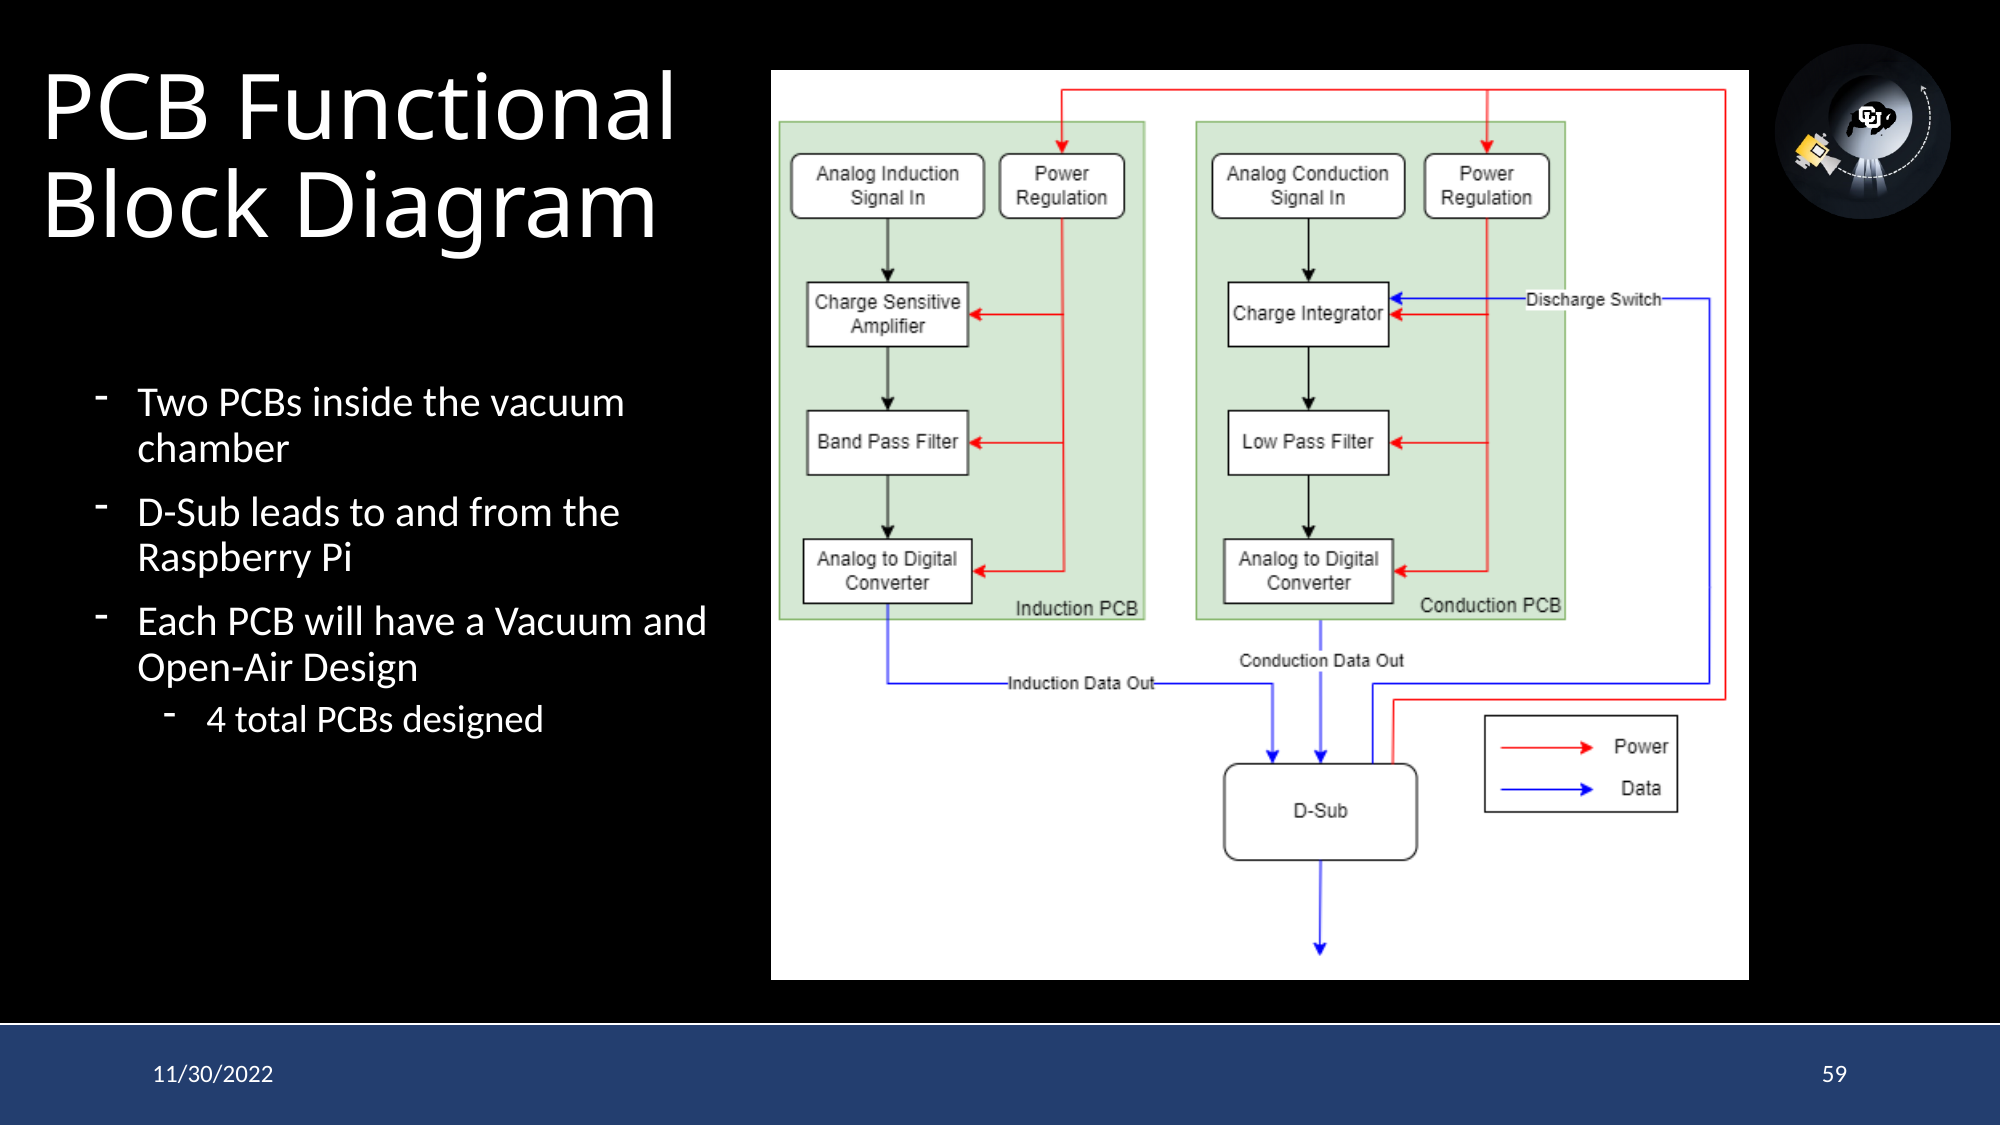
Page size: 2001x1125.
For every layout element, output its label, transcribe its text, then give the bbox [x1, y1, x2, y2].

picture [770, 70, 1749, 980]
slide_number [137, 1042, 588, 1103]
list Two PCBs inside the vacuum chamber D-Sub leads to and from the Raspberry Pi Each PCB will have a Vacuum and Open-Air Design 4 total PCBs designed [79, 372, 725, 753]
title PCB Functional Block Diagram [25, 53, 761, 265]
picture [1753, 22, 1972, 240]
slide_number 59 [1412, 1042, 1863, 1103]
